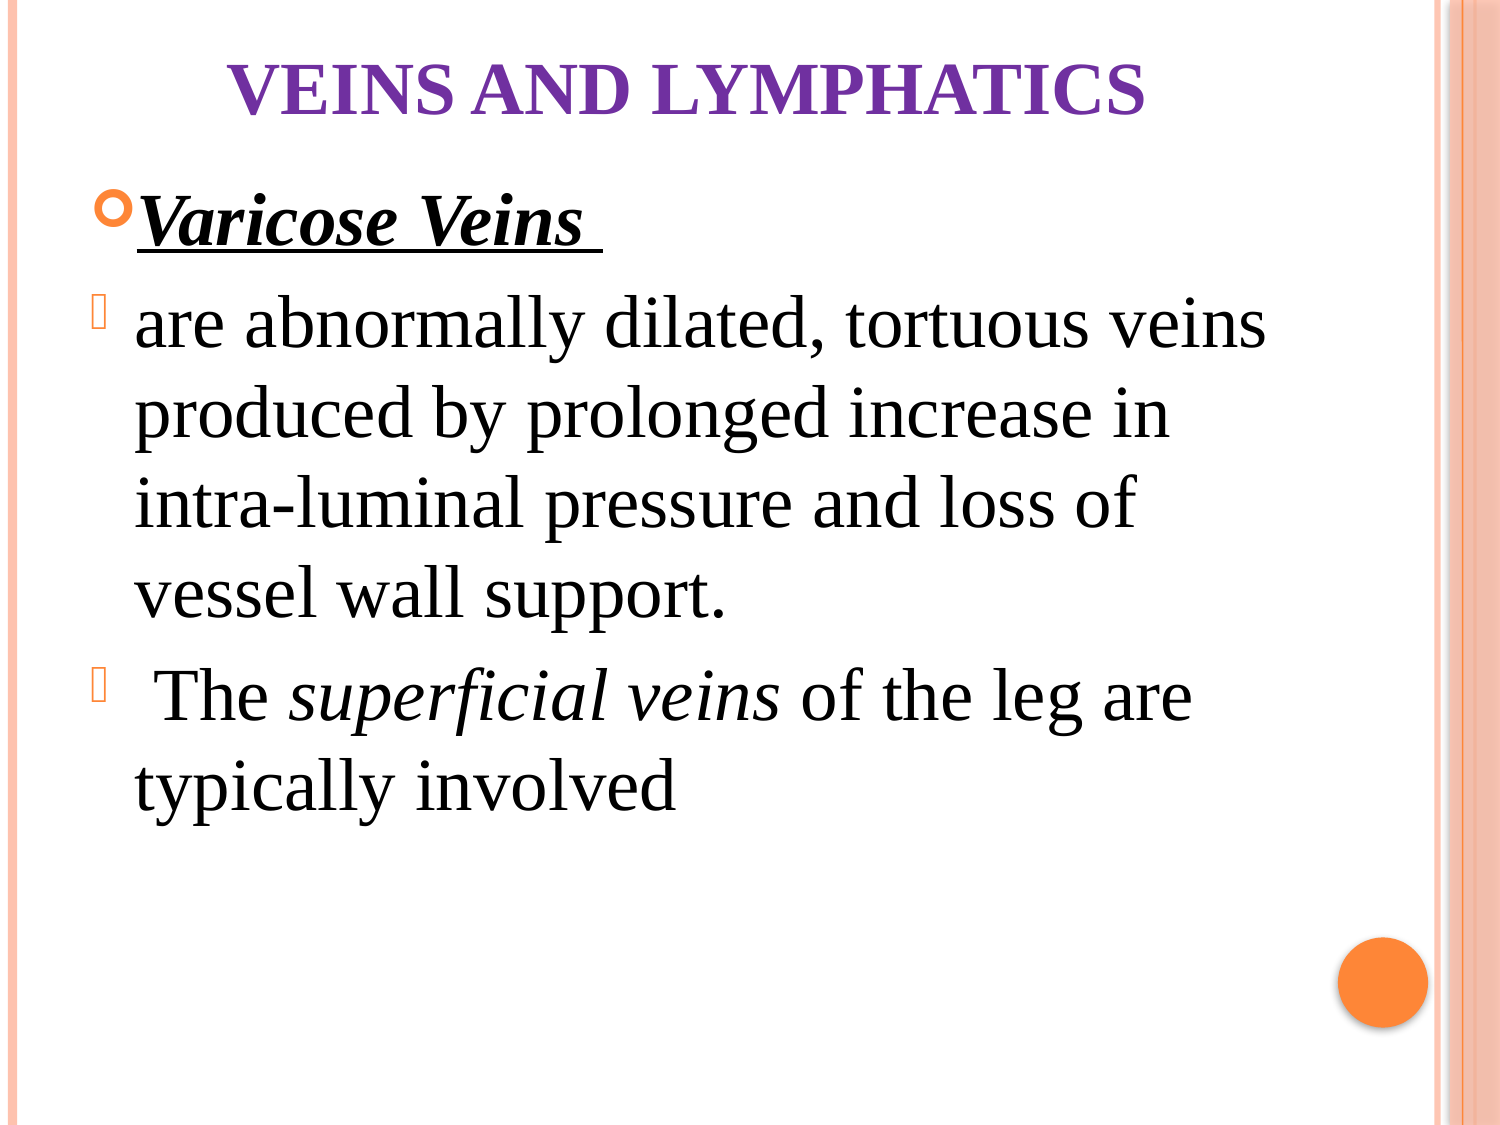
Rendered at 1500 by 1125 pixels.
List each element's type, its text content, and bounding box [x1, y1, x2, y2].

title Veins and lymphatics [75, 45, 1300, 138]
list Varicose Veins are abnormally dilated, tortuous veins produced by prolonged increase in intra-luminal pressure and loss of vessel wall support. The superficial veins of the leg are typically involved [74, 162, 1301, 1063]
